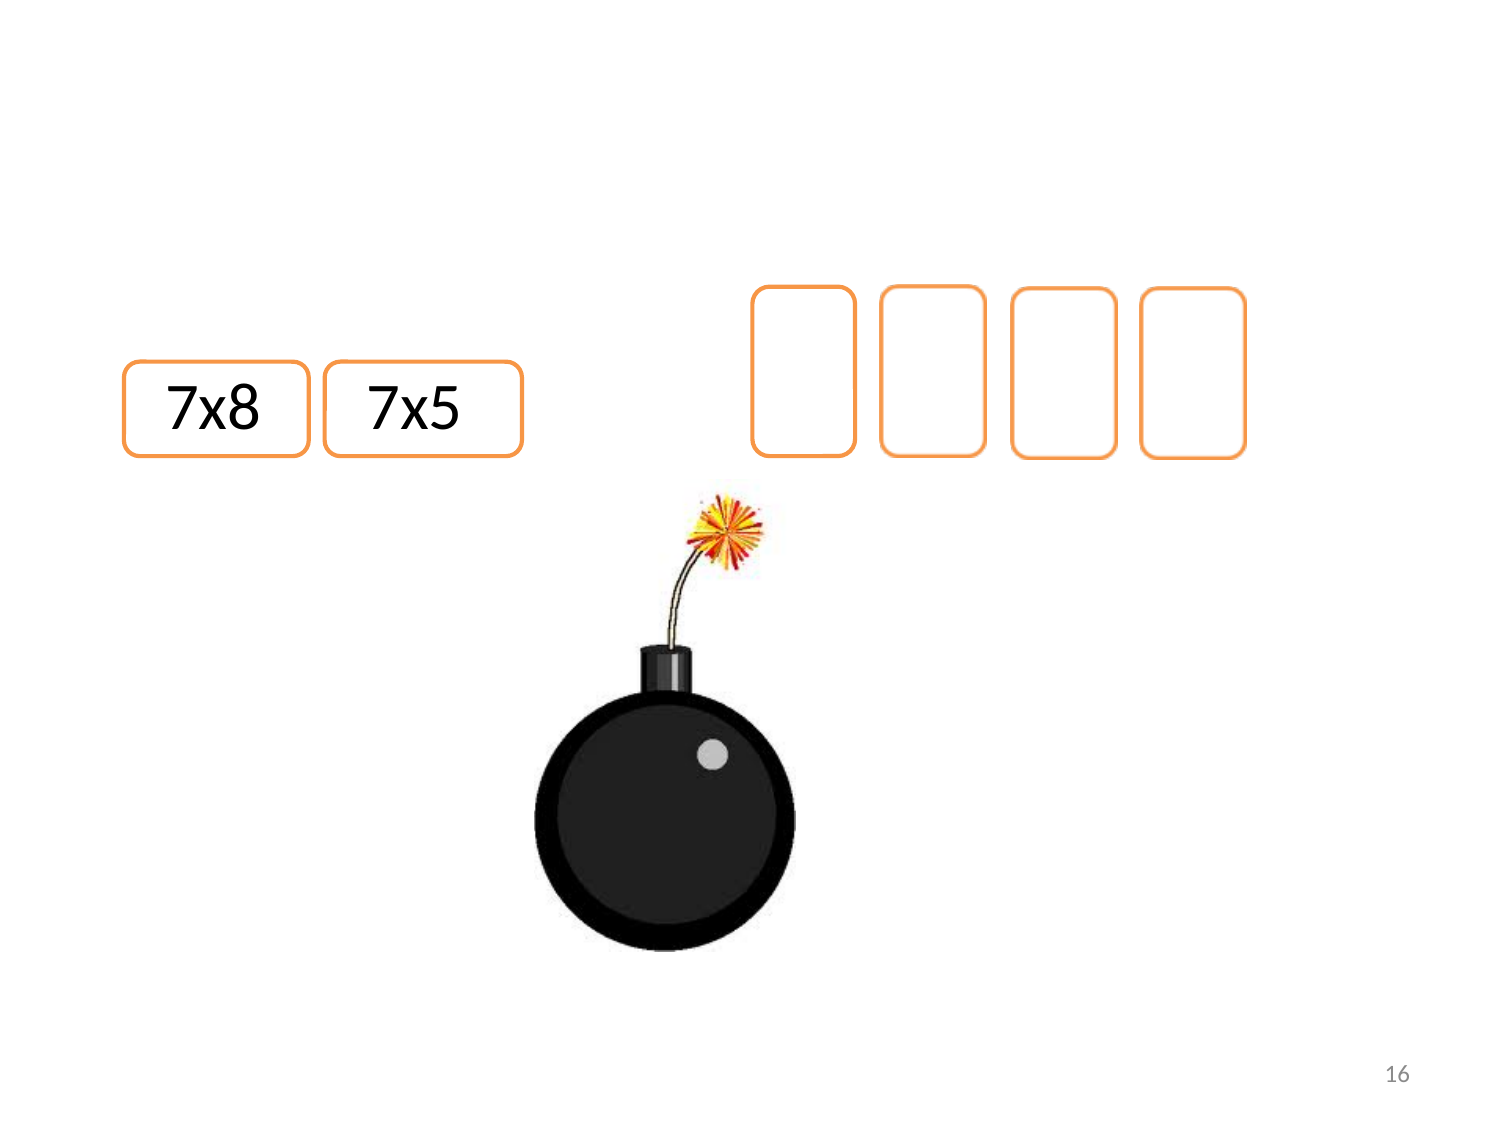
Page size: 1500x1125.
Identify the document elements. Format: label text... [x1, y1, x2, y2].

picture [534, 479, 796, 952]
list 7x8 7x5 [75, 262, 1425, 1005]
text_box [750, 284, 858, 459]
slide_number 16 [1074, 1042, 1425, 1103]
picture [1139, 286, 1247, 460]
picture [879, 284, 988, 459]
picture [1009, 286, 1118, 460]
